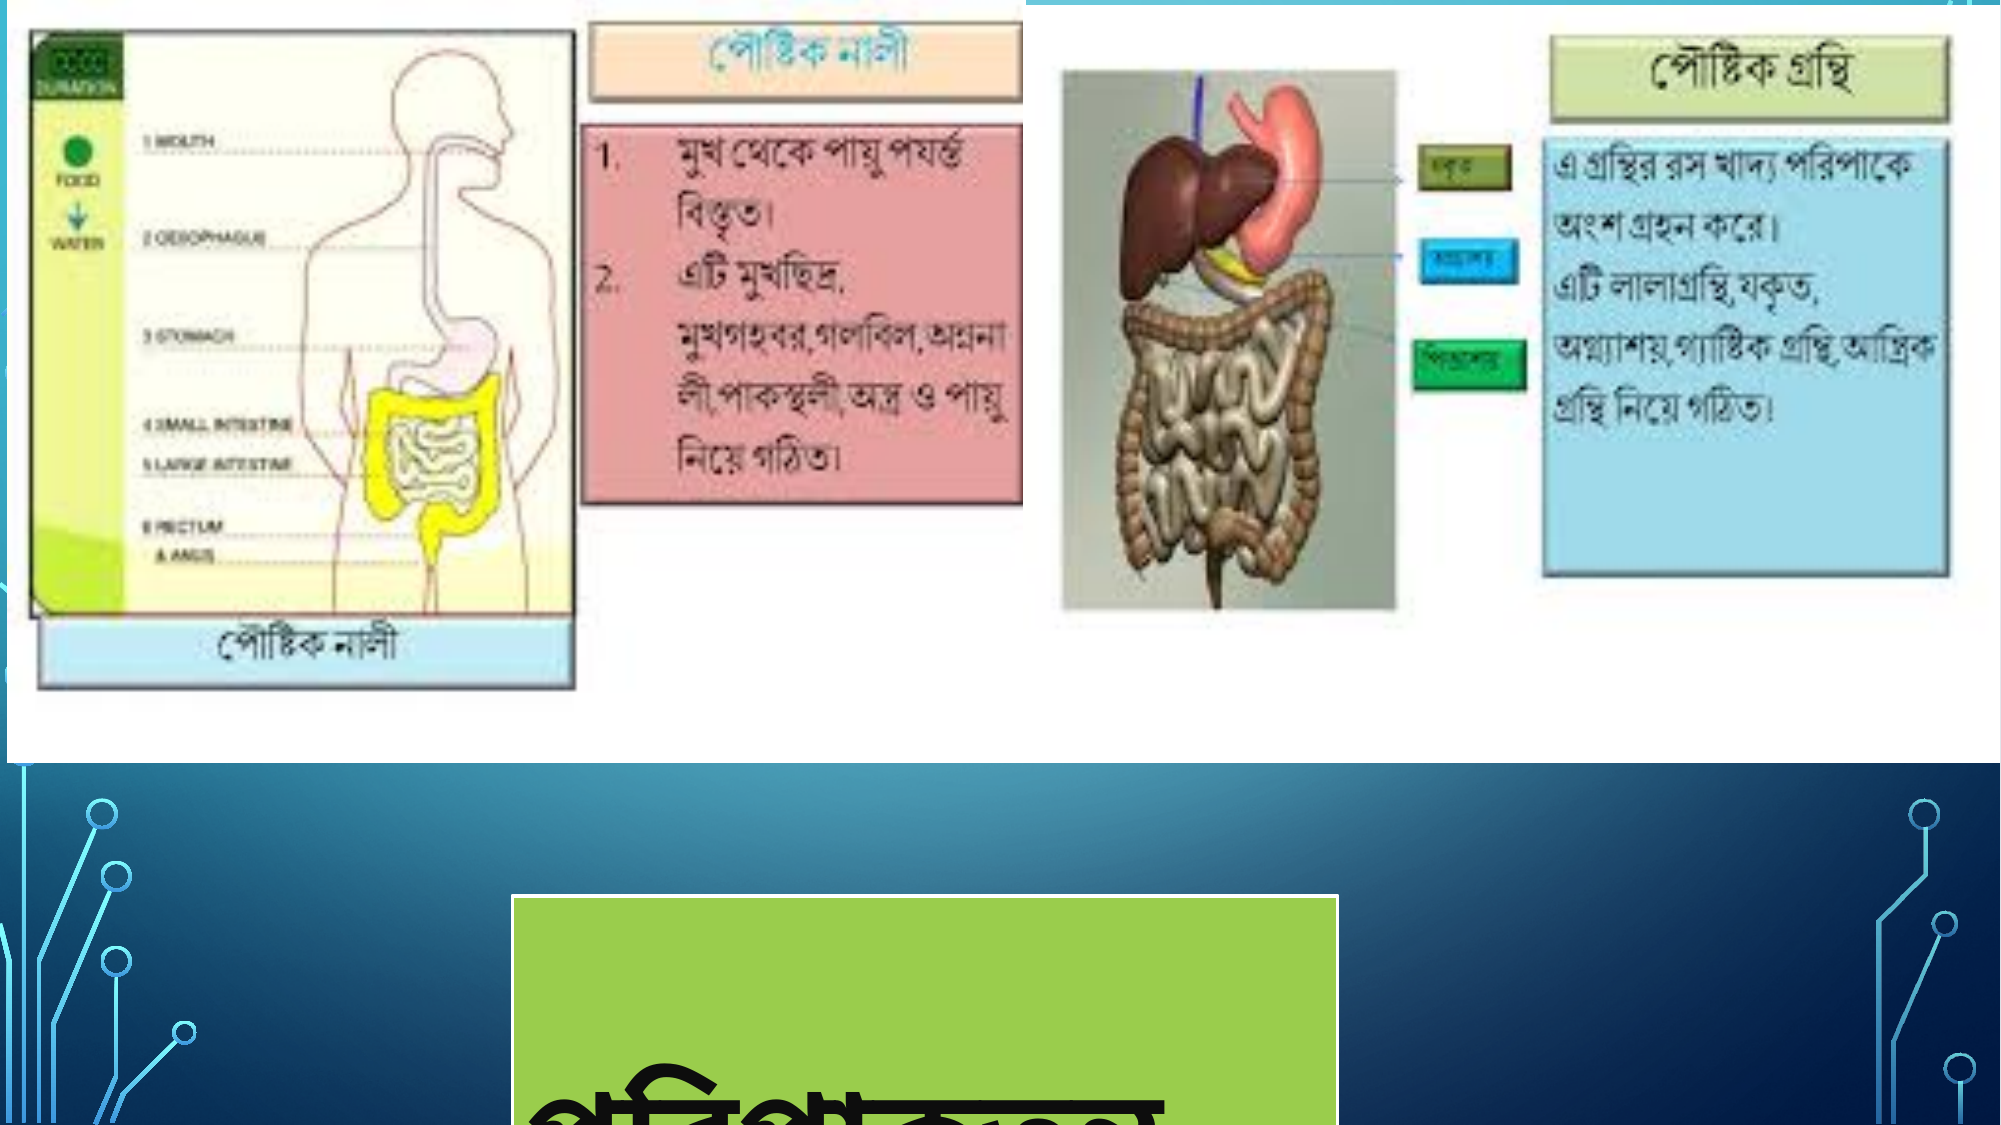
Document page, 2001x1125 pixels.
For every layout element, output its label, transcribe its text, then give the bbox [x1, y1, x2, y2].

text_box পরিপাকতন্ত্র [511, 894, 1339, 1125]
picture [6, 0, 2000, 763]
